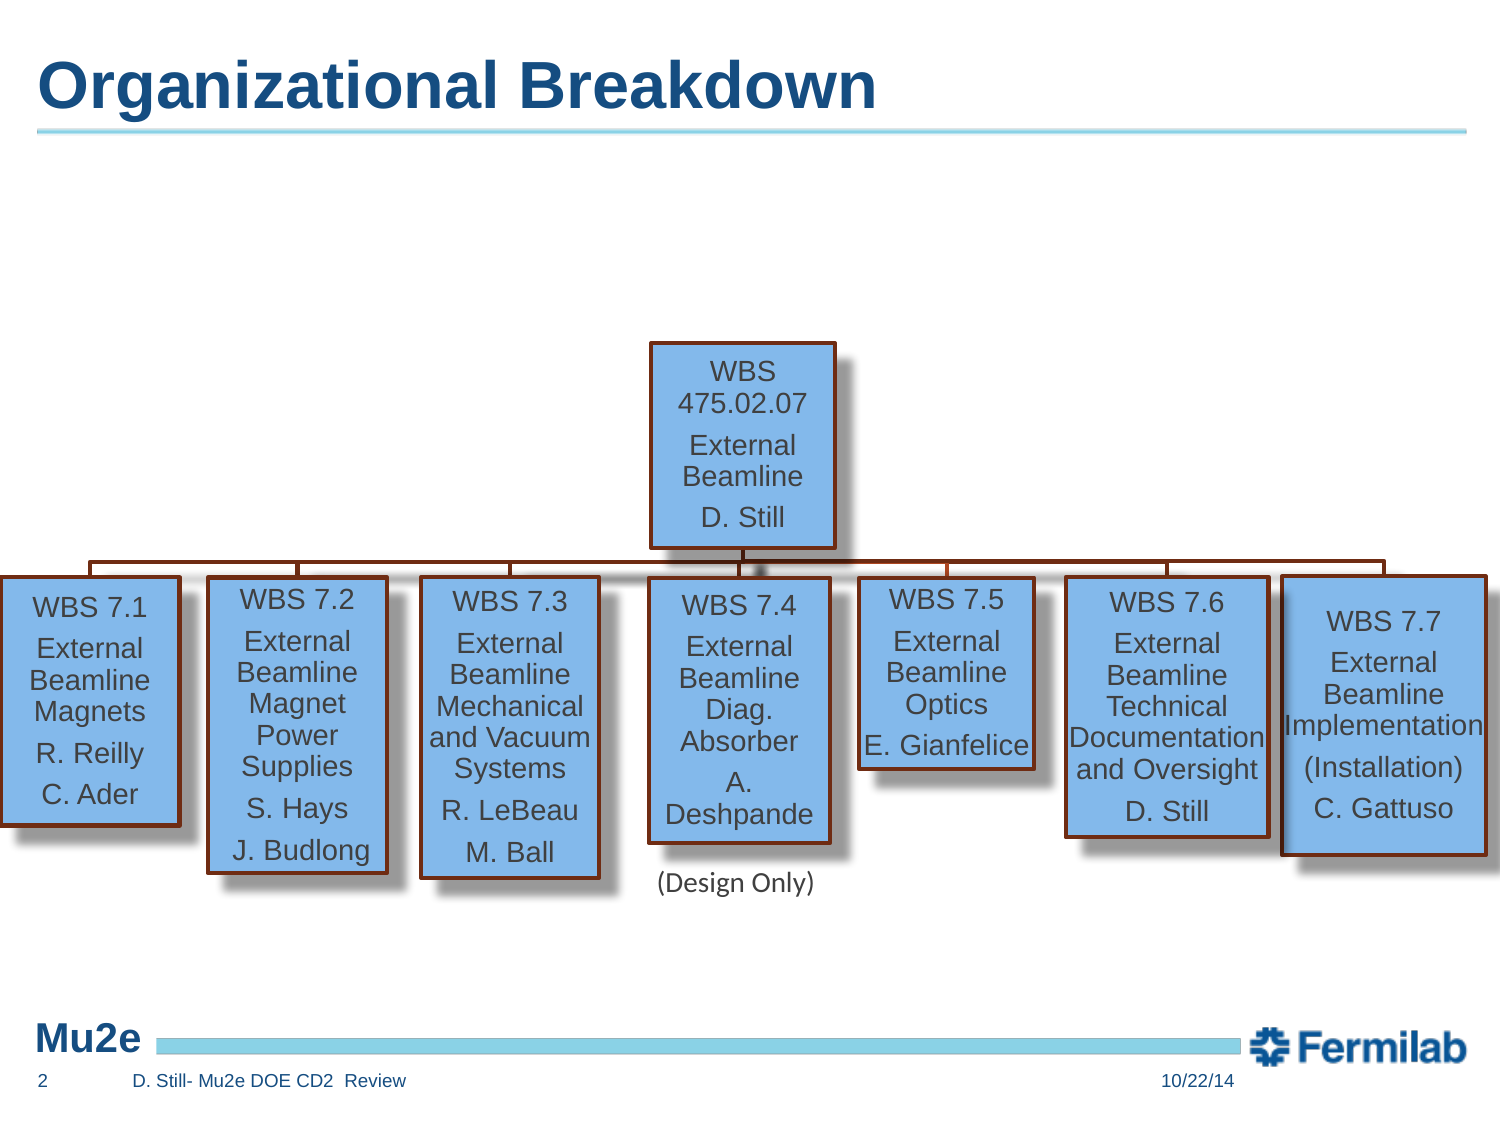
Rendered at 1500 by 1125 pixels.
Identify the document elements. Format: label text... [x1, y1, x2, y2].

footer D. Still- Mu2e DOE CD2 Review [132, 1068, 1014, 1109]
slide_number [1058, 1068, 1235, 1109]
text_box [0, 256, 1487, 967]
slide_number 2 [37, 1068, 111, 1109]
title Organizational Breakdown [37, 17, 1463, 123]
